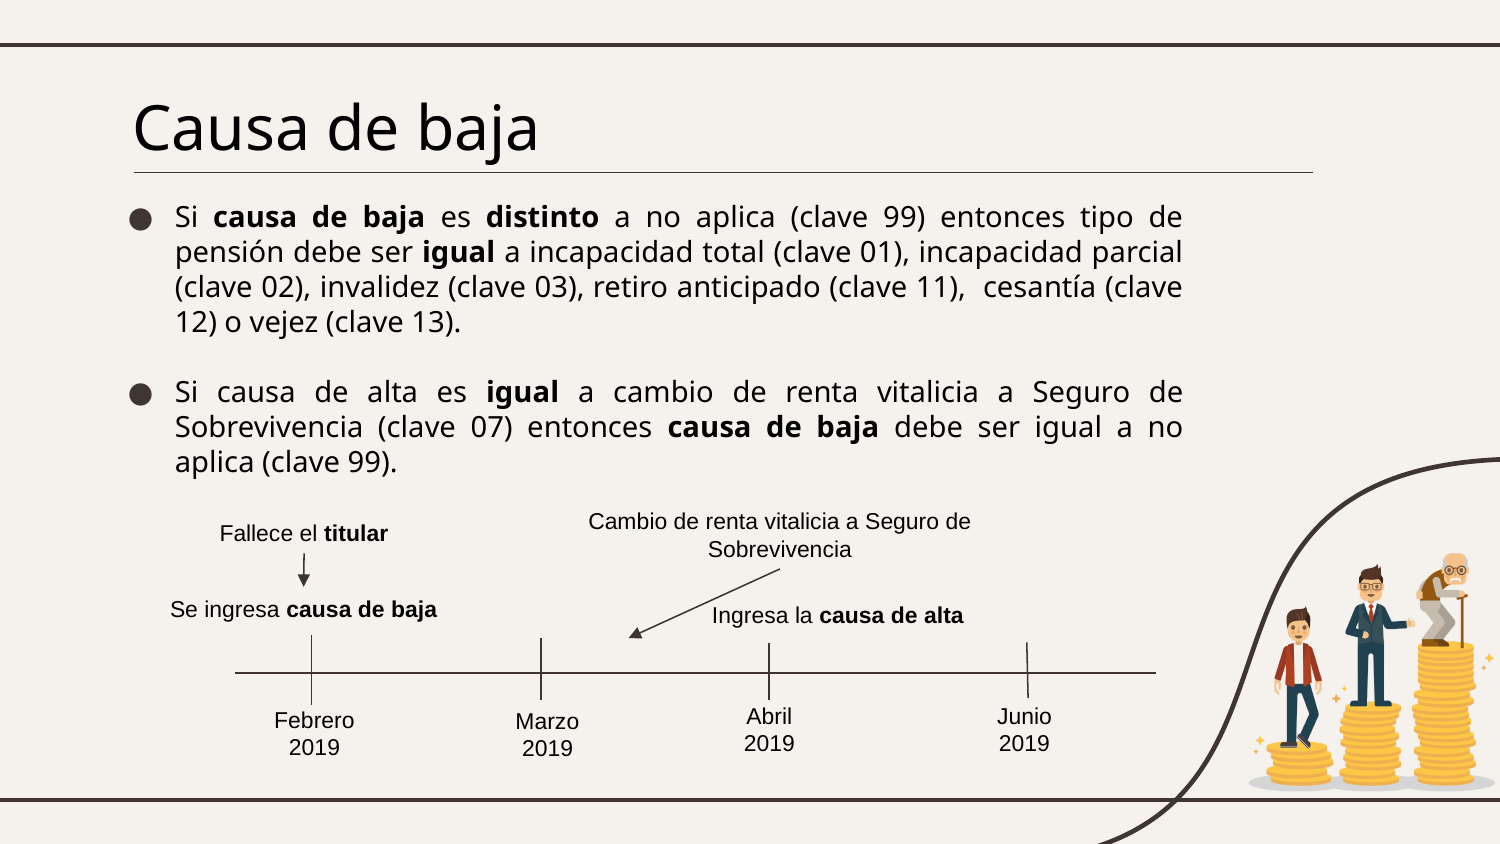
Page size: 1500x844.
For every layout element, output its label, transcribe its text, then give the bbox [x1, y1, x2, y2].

text_box Febrero 2019 [251, 697, 378, 768]
text_box Ingresa la causa de alta [785, 593, 1054, 636]
text_box Junio 2019 [961, 694, 1088, 764]
text_box Fallece el titular [185, 511, 423, 554]
text_box Cambio de renta vitalicia a Seguro de Sobrevivencia [538, 499, 1022, 569]
text_box Marzo 2019 [464, 699, 631, 769]
text_box Se ingresa causa de baja [87, 586, 520, 629]
picture [1232, 528, 1500, 812]
title Causa de baja [116, 72, 1049, 167]
subtitle Si causa de baja es distinto a no aplica (clave 99) entonces tipo de pensión debe ser igual a incapacidad total (clave 01), incapacidad parcial (clave 02), invalidez (clave 03), retiro anticipado (clave 11), cesantía (clave 12) o vejez (clave 13). Si causa de alta es igual a cambio de renta vitalicia a Seguro de Sobrevivencia (clave 07) entonces causa de baja debe ser igual a no aplica (clave 99). [112, 183, 1199, 658]
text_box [628, 569, 781, 639]
text_box Abril 2019 [706, 694, 833, 764]
